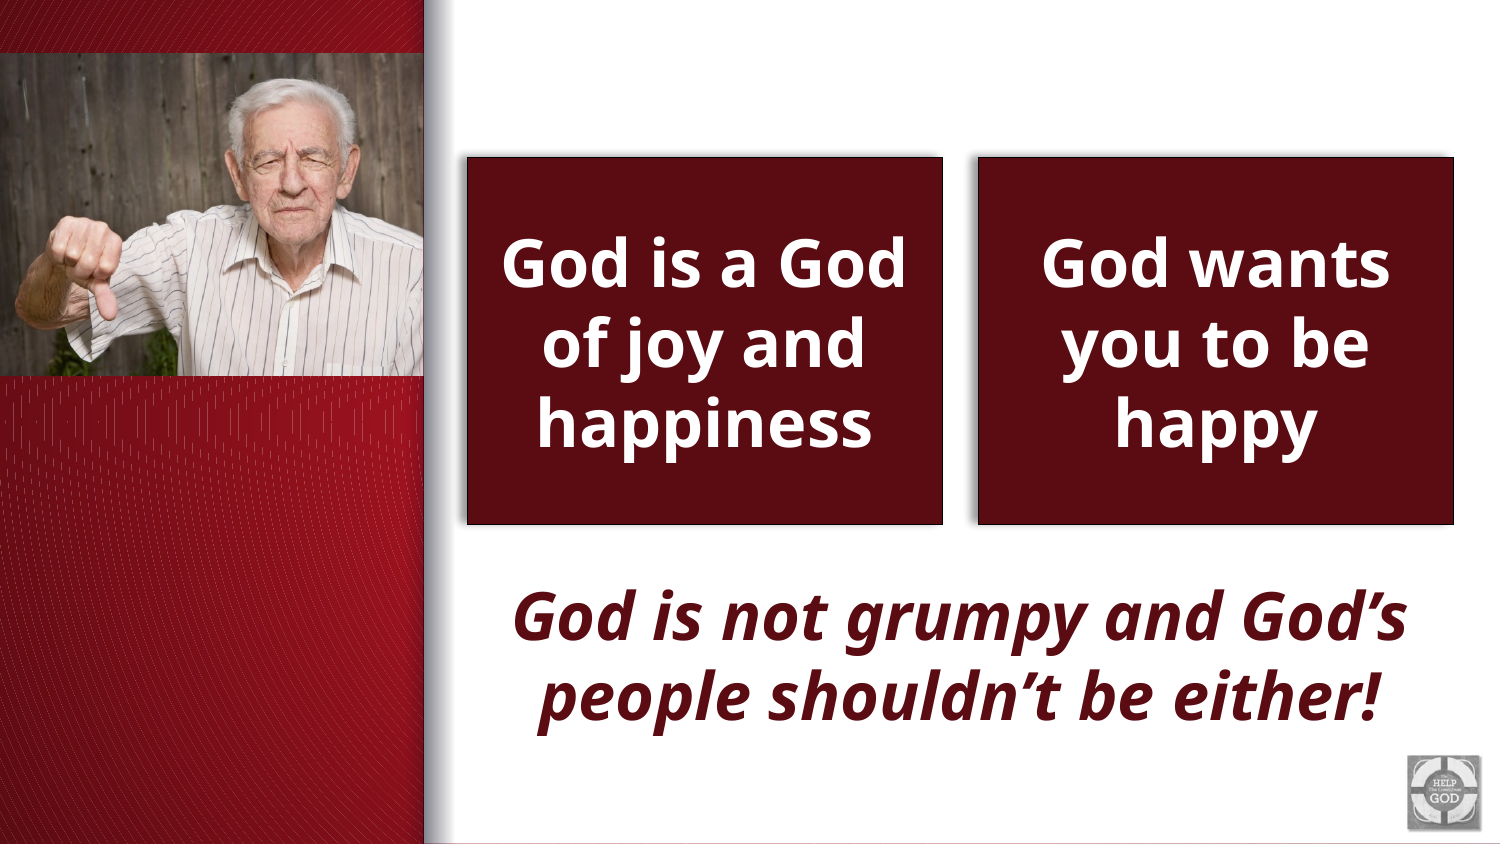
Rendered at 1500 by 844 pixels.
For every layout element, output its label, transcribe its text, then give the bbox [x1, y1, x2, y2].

picture [0, 53, 424, 376]
text_box God wants you to be happy [978, 157, 1454, 525]
picture [1405, 752, 1484, 834]
text_box God is not grumpy and God’s people shouldn’t be either! [467, 566, 1454, 742]
text_box [423, 0, 454, 844]
text_box God is a God of joy and happiness [467, 157, 943, 525]
